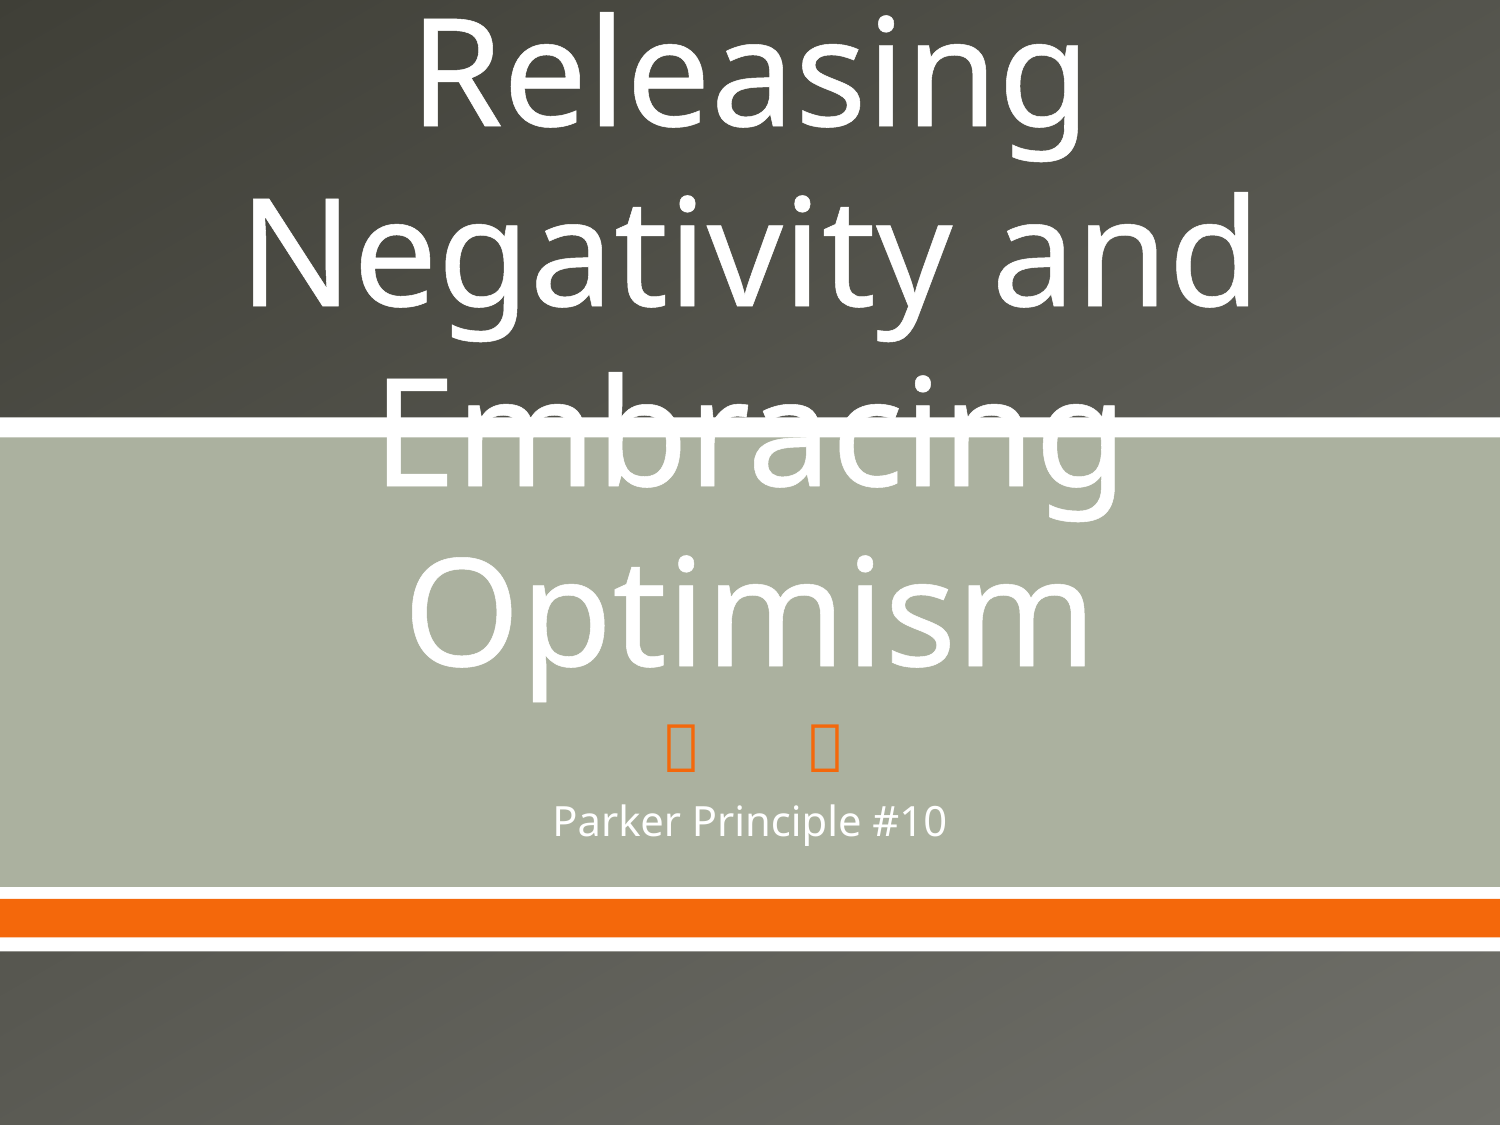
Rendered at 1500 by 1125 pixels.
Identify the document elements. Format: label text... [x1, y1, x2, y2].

title Releasing Negativity and Embracing Optimism [37, 462, 1463, 704]
subtitle Parker Principle #10 [93, 787, 1407, 875]
